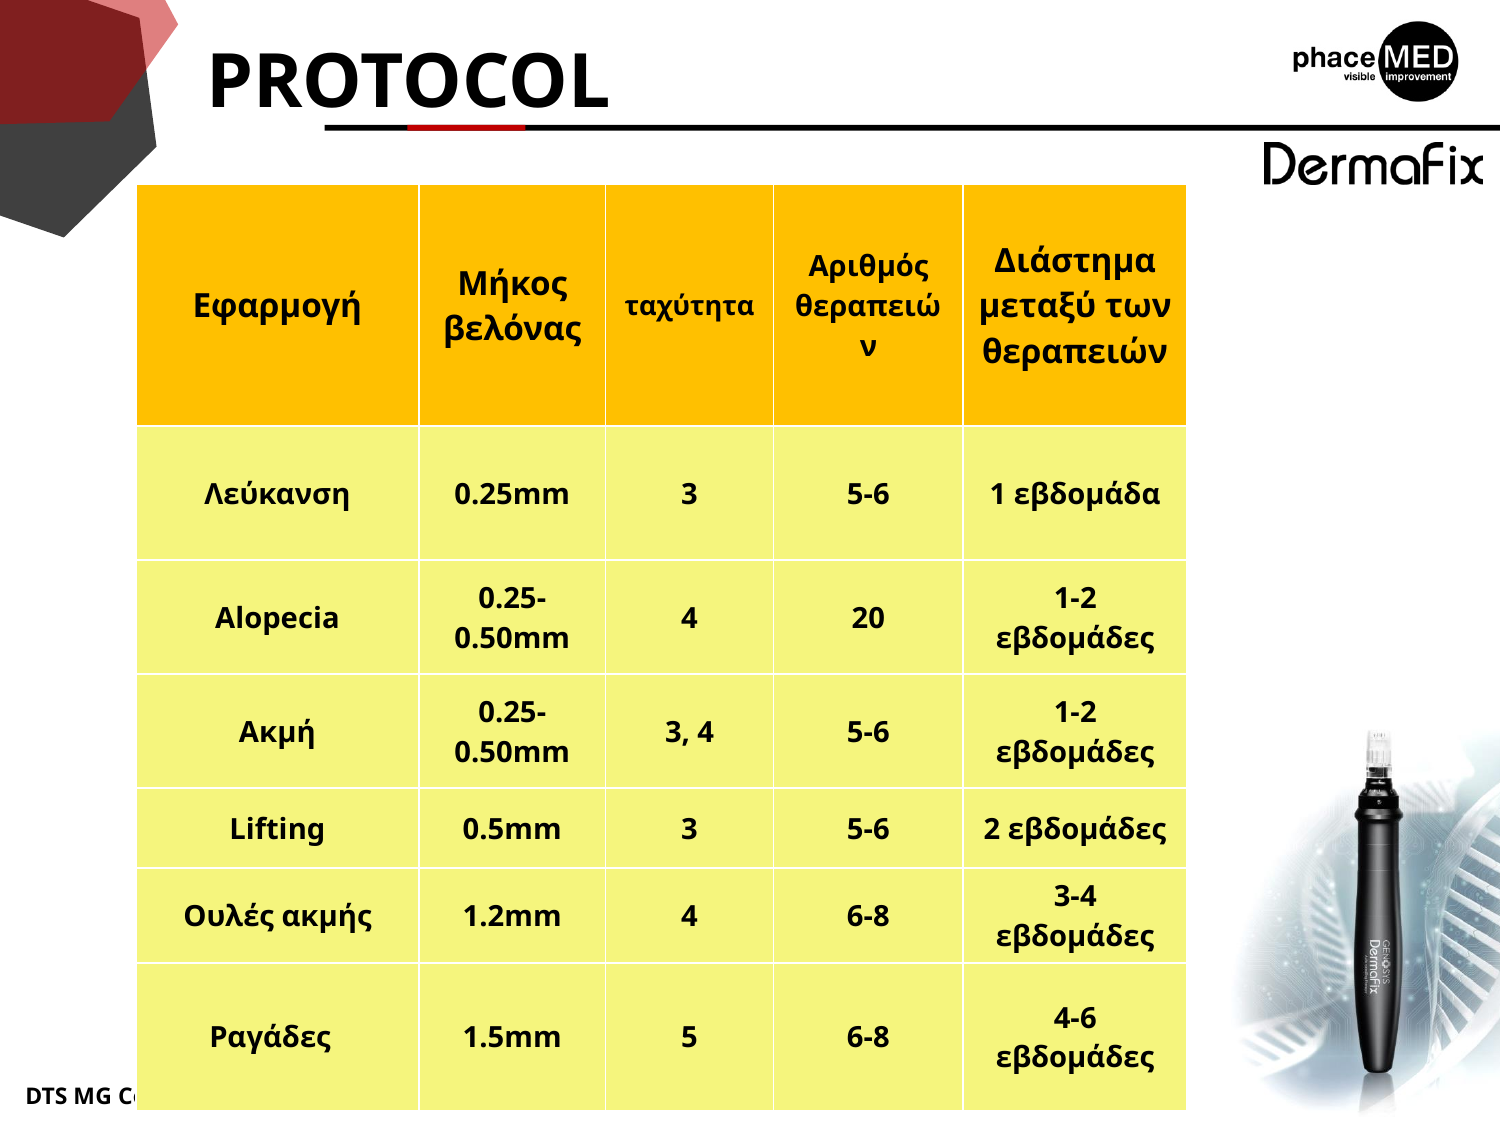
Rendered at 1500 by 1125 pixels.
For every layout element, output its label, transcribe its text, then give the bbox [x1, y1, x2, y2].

table_cell 0.5mm [420, 789, 605, 867]
table_header Μήκος βελόνας [420, 185, 605, 425]
table_cell 5-6 [774, 675, 962, 787]
table_cell 3 [606, 427, 773, 559]
table_cell Λεύκανση [137, 427, 418, 559]
table_cell 2 εβδομάδες [964, 789, 1186, 867]
picture [1264, 142, 1483, 185]
table_cell 0.25- 0.50mm [420, 675, 605, 787]
table_cell 5-6 [774, 427, 962, 559]
table_cell 0.25mm [420, 427, 605, 559]
table_header Αριθμός θεραπειών [774, 185, 962, 425]
table_cell Ραγάδες [137, 964, 418, 1110]
table_cell 1 εβδομάδα [964, 427, 1186, 559]
table_cell Lifting [137, 789, 418, 867]
table_header Εφαρμογή [137, 185, 418, 425]
table_cell 5 [606, 964, 773, 1110]
table_cell Ουλές ακμής [137, 869, 418, 962]
table_cell 4 [606, 869, 773, 962]
table_cell 4-6 εβδομάδες [964, 964, 1186, 1110]
table_cell 1-2 εβδομάδες [964, 675, 1186, 787]
table_cell 3, 4 [606, 675, 773, 787]
picture [1198, 680, 1500, 1125]
table_cell 0.25- 0.50mm [420, 561, 605, 673]
table_cell 6-8 [774, 869, 962, 962]
table_cell 3 [606, 789, 773, 867]
table_cell 4 [606, 561, 773, 673]
table_header Διάστημα μεταξύ των θεραπειών [964, 185, 1186, 425]
table_cell 1.5mm [420, 964, 605, 1110]
table_cell Alopecia [137, 561, 418, 673]
table_cell 5-6 [774, 789, 962, 867]
table_cell 1.2mm [420, 869, 605, 962]
title PROTOCOL [191, 30, 1500, 125]
table_cell 20 [774, 561, 962, 673]
table_cell 3-4 εβδομάδες [964, 869, 1186, 962]
picture [1293, 18, 1459, 102]
table_header ταχύτητα [606, 185, 773, 425]
table_cell 6-8 [774, 964, 962, 1110]
table_cell Ακμή [137, 675, 418, 787]
table_cell 1-2 εβδομάδες [964, 561, 1186, 673]
